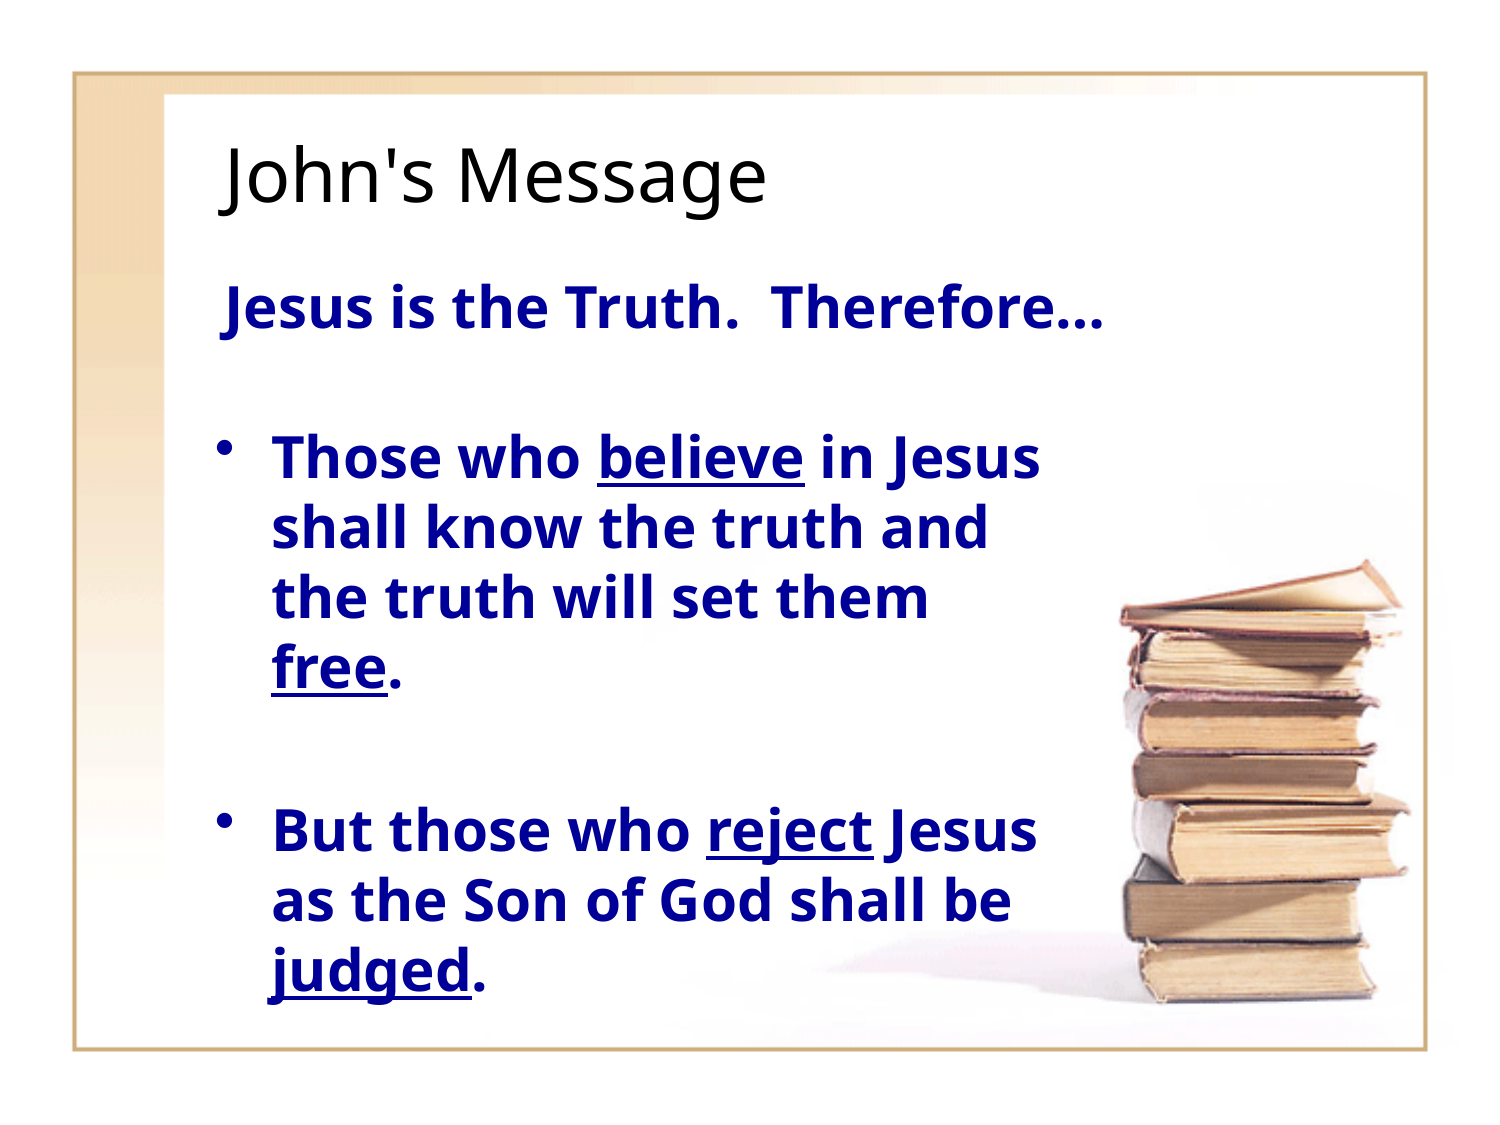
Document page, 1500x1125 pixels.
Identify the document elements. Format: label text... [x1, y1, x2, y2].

title John's Message [209, 112, 1373, 233]
text_box Those who believe in Jesus shall know the truth and the truth will set them free. But those who reject Jesus as the Son of God shall be judged. [200, 412, 1063, 1000]
picture [0, 0, 1500, 1125]
list Jesus is the Truth. Therefore… [209, 262, 1175, 375]
